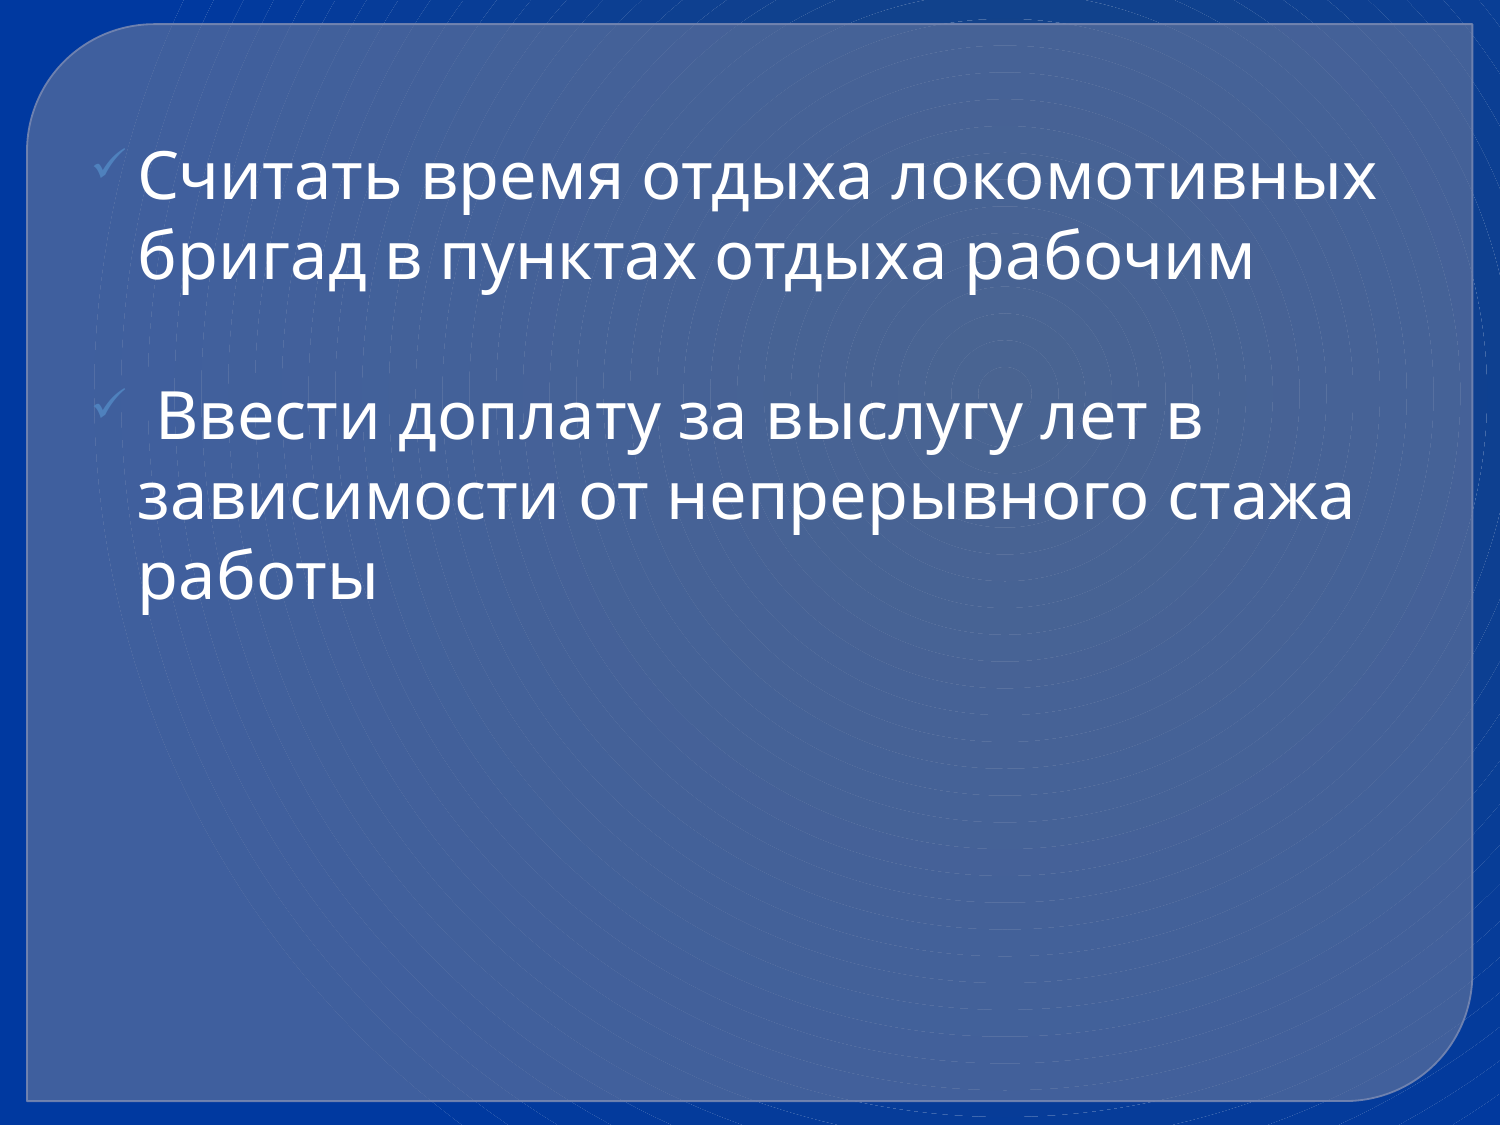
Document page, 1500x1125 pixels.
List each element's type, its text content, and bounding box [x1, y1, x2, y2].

list Считать время отдыха локомотивных бригад в пунктах отдыха рабочим Ввести доплату за выслугу лет в зависимости от непрерывного стажа работы [74, 45, 1426, 1006]
